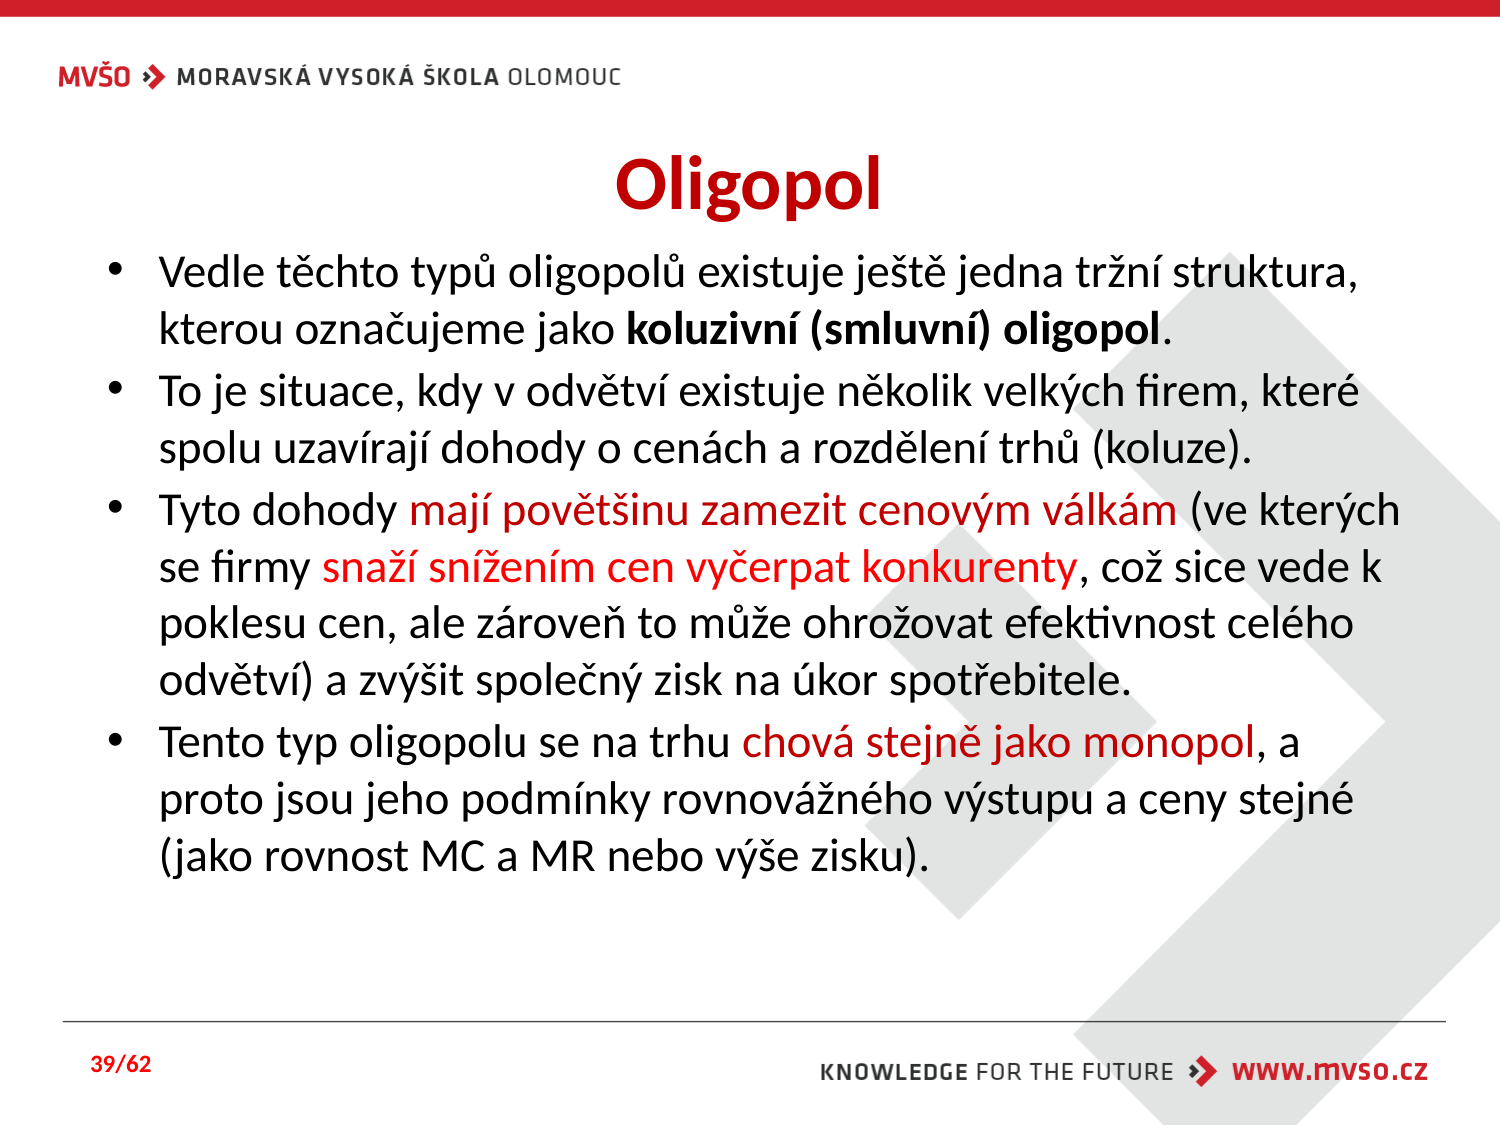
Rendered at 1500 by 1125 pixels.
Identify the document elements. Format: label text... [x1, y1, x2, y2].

title Oligopol [75, 124, 1425, 232]
list Vedle těchto typů oligopolů existuje ještě jedna tržní struktura, kterou označujeme jako koluzivní (smluvní) oligopol. To je situace, kdy v odvětví existuje několik velkých firem, které spolu uzavírají dohody o cenách a rozdělení trhů (koluze). Tyto dohody mají povětšinu zamezit cenovým válkám (ve kterých se firmy snaží snížením cen vyčerpat konkurenty, což sice vede k poklesu cen, ale zároveň to může ohrožovat efektivnost celého odvětví) a zvýšit společný zisk na úkor spotřebitele. Tento typ oligopolu se na trhu chová stejně jako monopol, a proto jsou jeho podmínky rovnovážného výstupu a ceny stejné (jako rovnost MC a MR nebo výše zisku). [75, 232, 1425, 1005]
text_box 39/62 [74, 1040, 213, 1085]
picture [0, 0, 1500, 1125]
